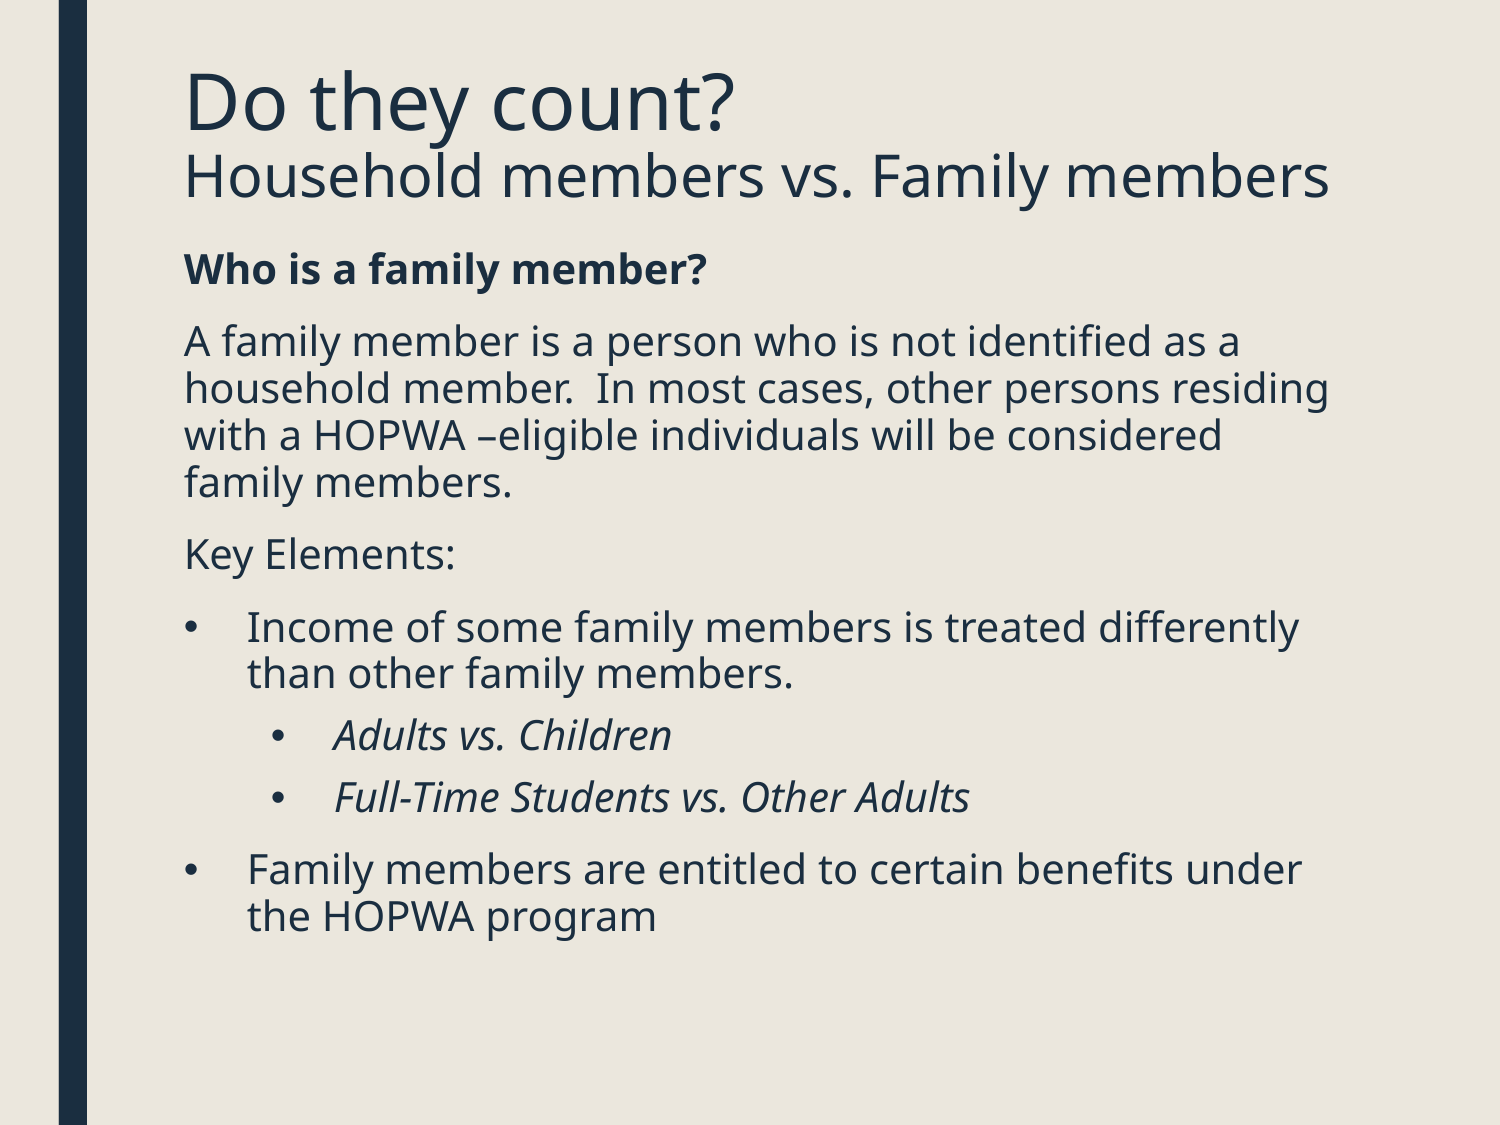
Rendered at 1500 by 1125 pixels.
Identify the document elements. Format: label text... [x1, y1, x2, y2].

list Who is a family member? A family member is a person who is not identified as a household member. In most cases, other persons residing with a HOPWA –eligible individuals will be considered family members. Key Elements: Income of some family members is treated differently than other family members. Adults vs. Children Full-Time Students vs. Other Adults Family members are entitled to certain benefits under the HOPWA program [168, 239, 1351, 1076]
title Do they count? Household members vs. Family members [168, 55, 1351, 230]
